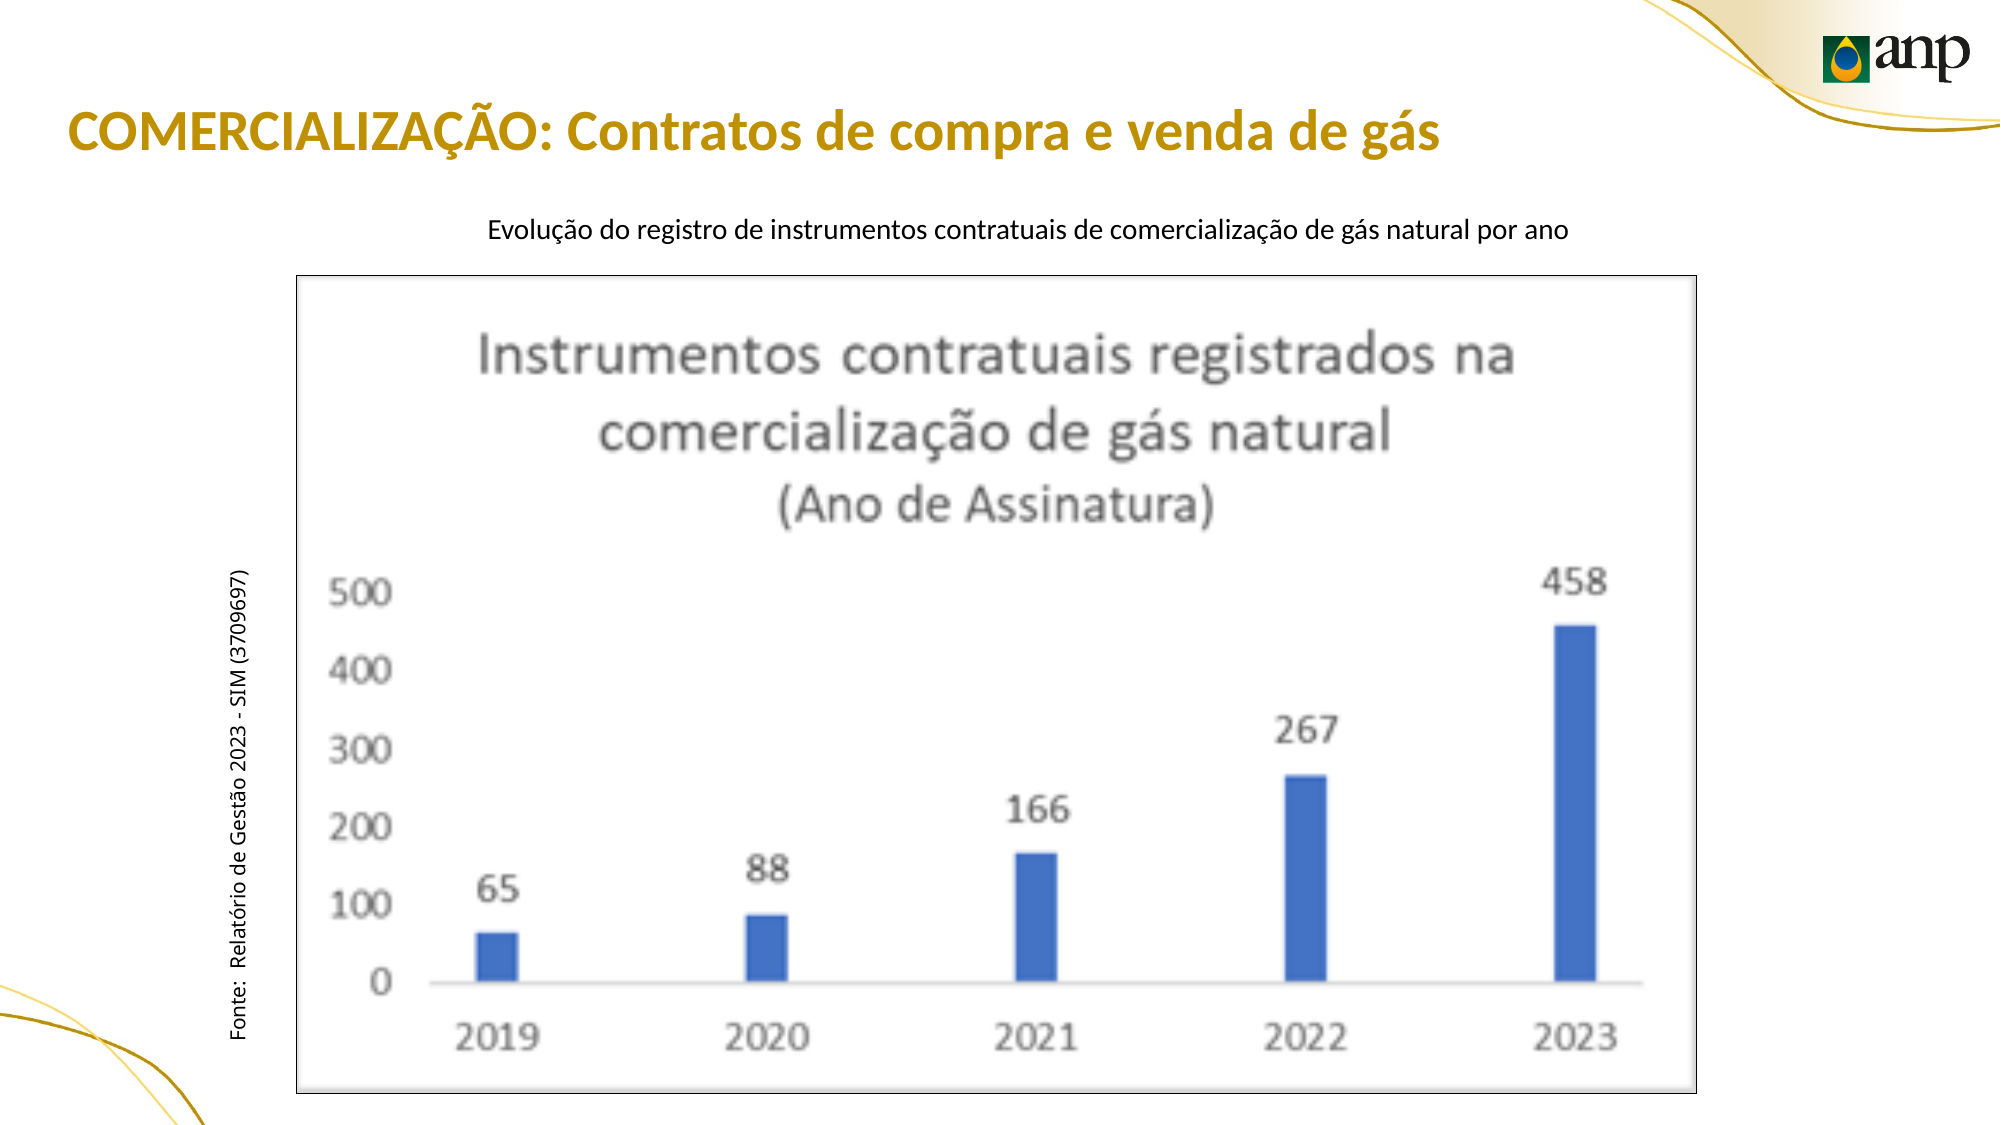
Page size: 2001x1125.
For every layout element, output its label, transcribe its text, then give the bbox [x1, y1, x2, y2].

text_box Evolução do registro de instrumentos contratuais de comercialização de gás natural por ano [400, 200, 1657, 253]
title COMERCIALIZAÇÃO: Contratos de compra e venda de gás [53, 86, 1890, 177]
text_box Fonte: Relatório de Gestão 2023 - SIM (3709697) [217, 470, 257, 1057]
picture [0, 0, 2000, 1125]
